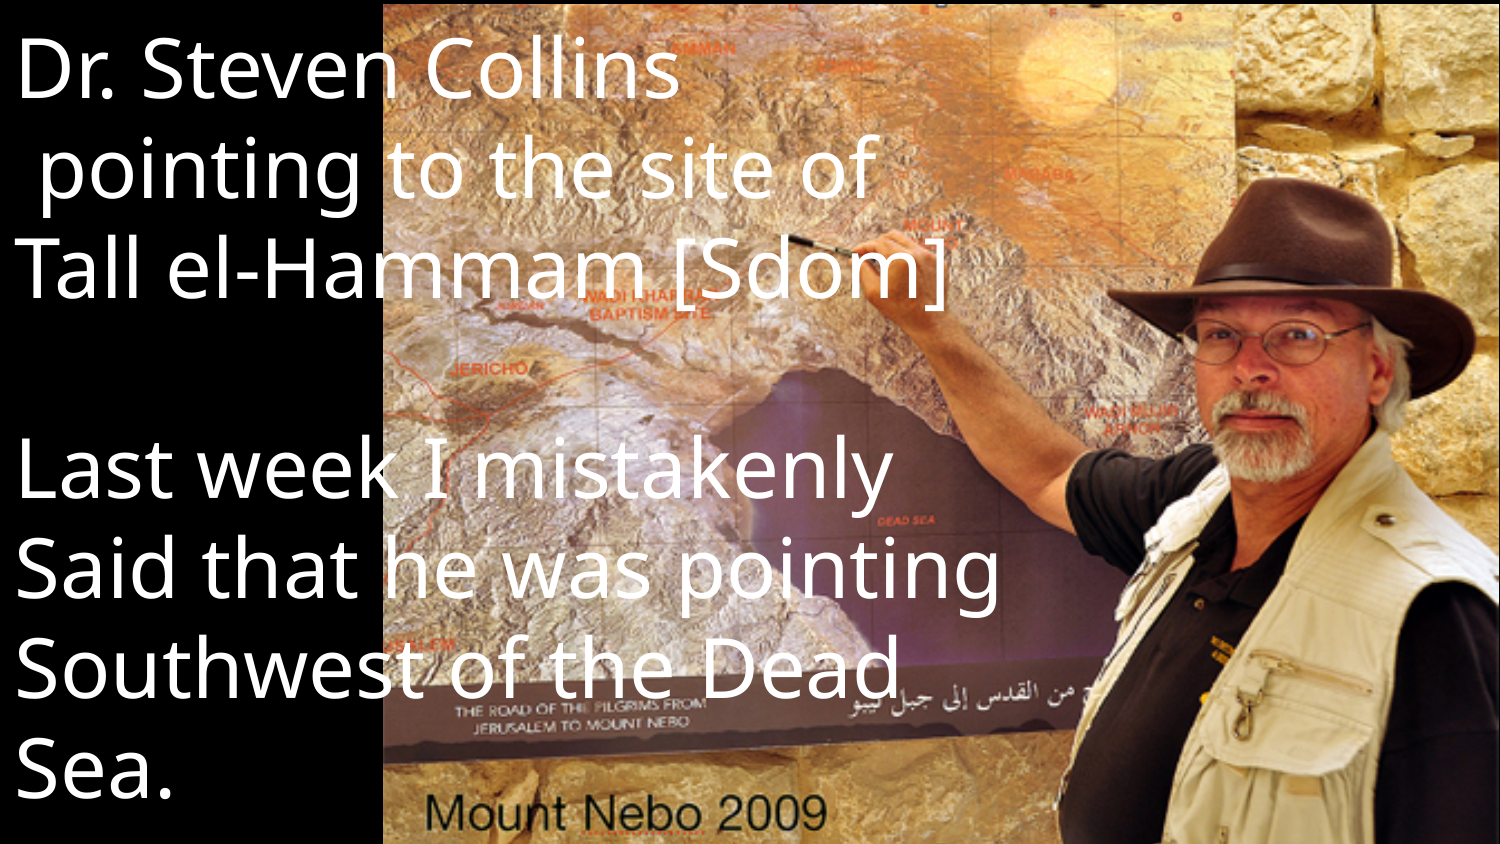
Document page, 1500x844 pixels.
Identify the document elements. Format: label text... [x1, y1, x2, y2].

picture [382, 4, 1499, 844]
text_box Dr. Steven Collins pointing to the site of Tall el-Hammam [Sdom] Last week I mistakenly Said that he was pointing Southwest of the Dead Sea. [0, 8, 378, 823]
